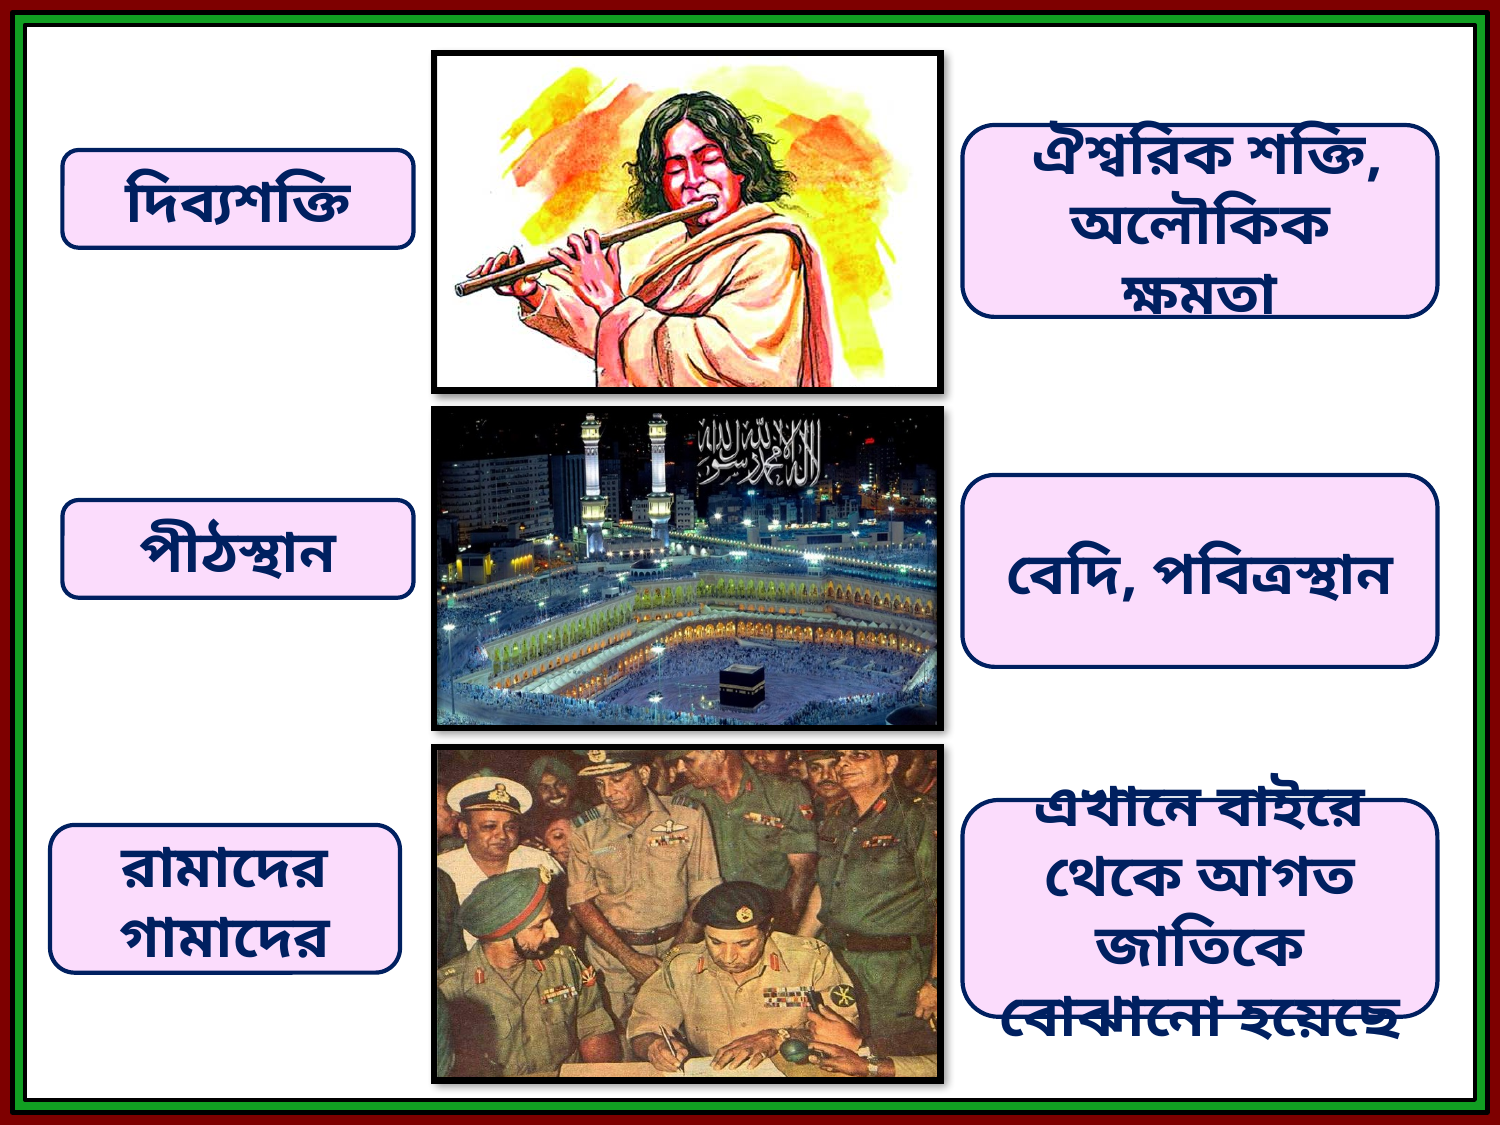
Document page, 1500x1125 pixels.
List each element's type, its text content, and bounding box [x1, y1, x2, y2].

picture [437, 56, 938, 388]
text_box পীঠস্থান [60, 497, 416, 600]
text_box ঐশ্বরিক শক্তি, অলৌকিক ক্ষমতা [960, 122, 1440, 319]
picture [437, 412, 938, 726]
text_box দিব্যশক্তি [60, 147, 416, 250]
text_box বেদি, পবিত্রস্থান [960, 472, 1440, 669]
picture [437, 749, 938, 1078]
text_box রামাদের গামাদের [47, 822, 403, 975]
text_box এখানে বাইরে থেকে আগত জাতিকে বোঝানো হয়েছে [960, 797, 1440, 1019]
